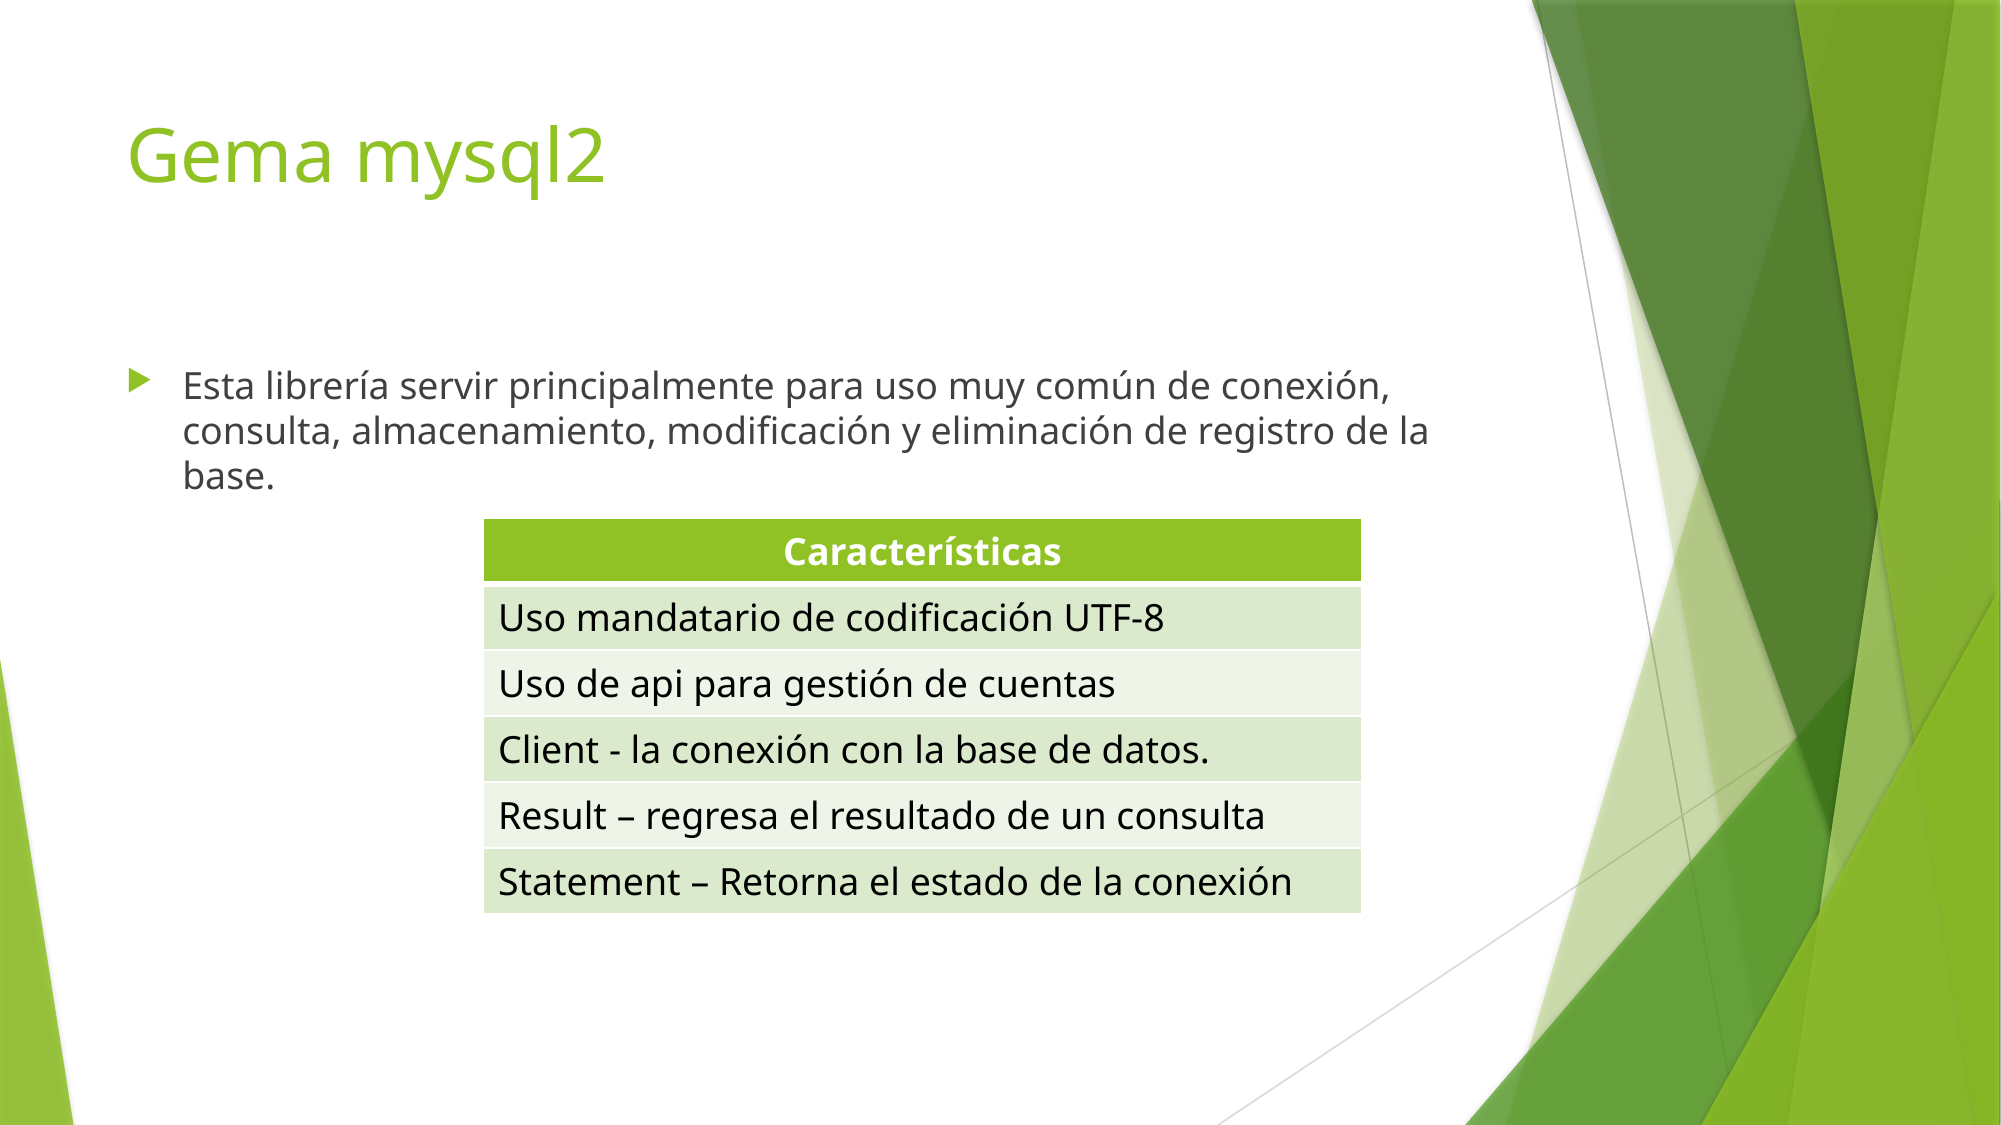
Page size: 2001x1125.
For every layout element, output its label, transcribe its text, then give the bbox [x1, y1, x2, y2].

table_cell Uso de api para gestión de cuentas [484, 651, 1361, 715]
table_cell Uso mandatario de codificación UTF-8 [484, 587, 1361, 649]
list Esta librería servir principalmente para uso muy común de conexión, consulta, almacenamiento, modificación y eliminación de registro de la base. [111, 354, 1522, 992]
table_header Características [484, 519, 1361, 581]
table_cell Result – regresa el resultado de un consulta [484, 783, 1361, 847]
title Gema mysql2 [111, 99, 1522, 317]
table_cell Statement – Retorna el estado de la conexión [484, 849, 1361, 913]
table_cell Client - la conexión con la base de datos. [484, 717, 1361, 781]
